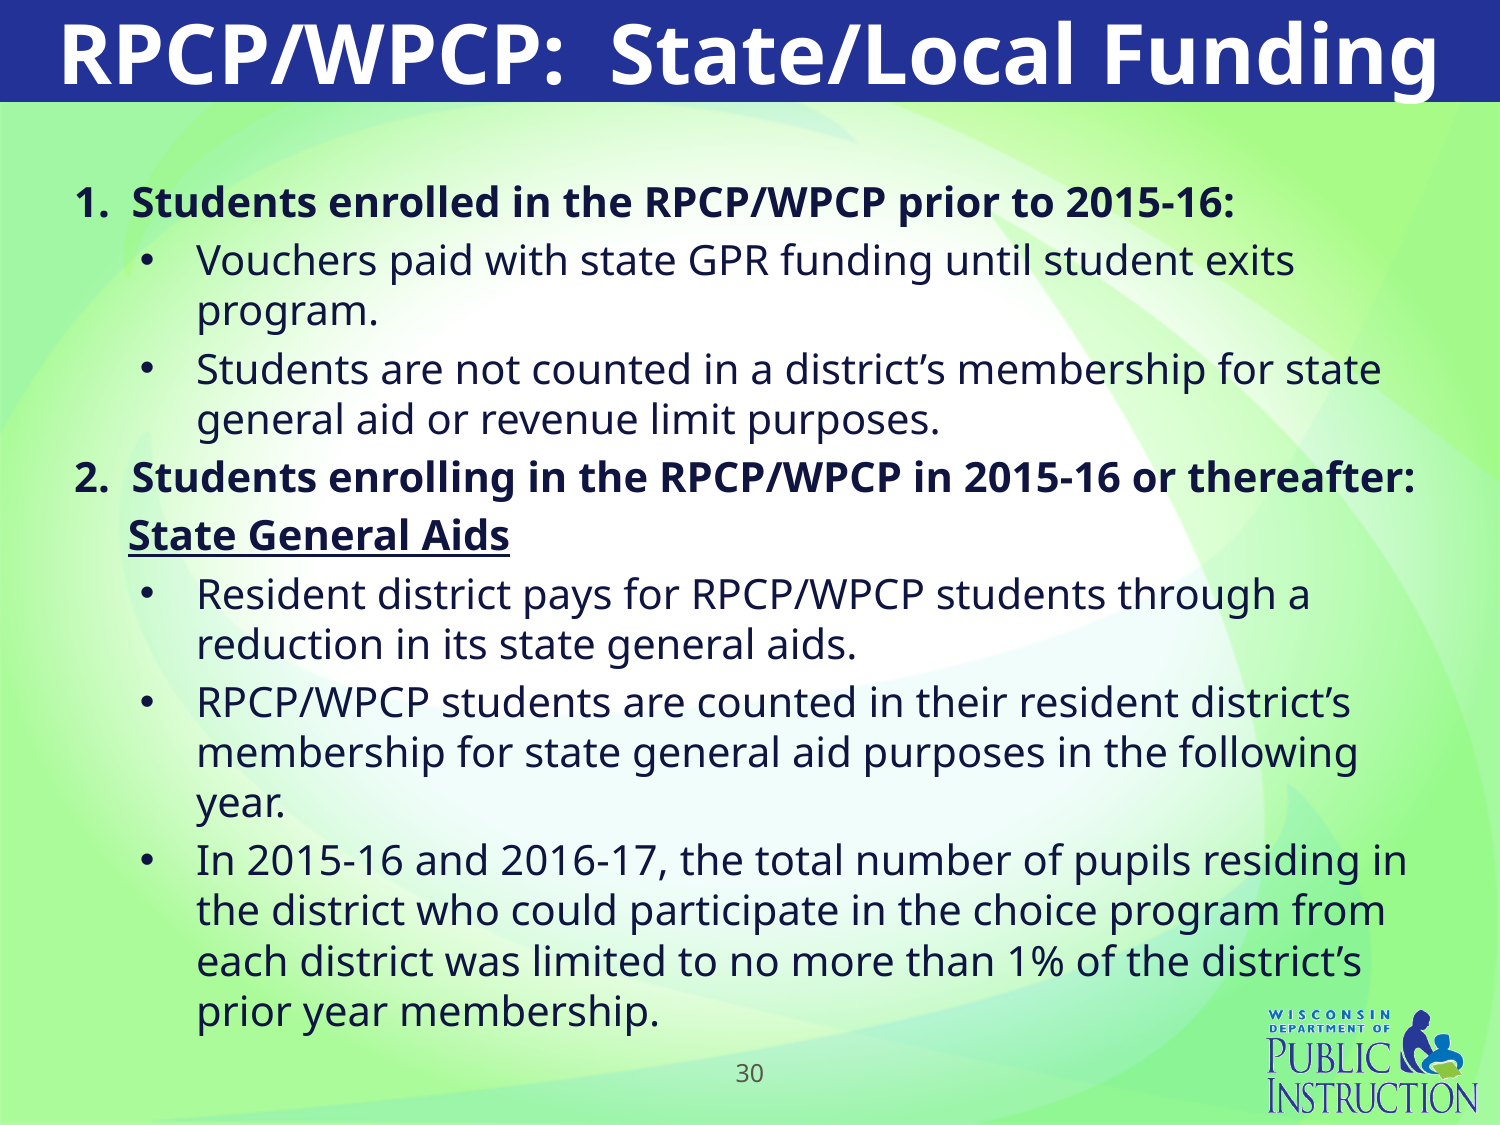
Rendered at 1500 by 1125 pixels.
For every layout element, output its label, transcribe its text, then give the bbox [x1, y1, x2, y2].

title RPCP/WPCP: State/Local Funding [0, 0, 1500, 104]
list 1. Students enrolled in the RPCP/WPCP prior to 2015-16: Vouchers paid with state GPR funding until student exits program. Students are not counted in a district’s membership for state general aid or revenue limit purposes. 2. Students enrolling in the RPCP/WPCP in 2015-16 or thereafter: State General Aids Resident district pays for RPCP/WPCP students through a reduction in its state general aids. RPCP/WPCP students are counted in their resident district’s membership for state general aid purposes in the following year. In 2015-16 and 2016-17, the total number of pupils residing in the district who could participate in the choice program from each district was limited to no more than 1% of the district’s prior year membership. [58, 167, 1446, 1004]
table_cell $22.3 [0, 104, 1500, 1125]
footer 30 [512, 1042, 988, 1103]
picture [1266, 1010, 1478, 1113]
